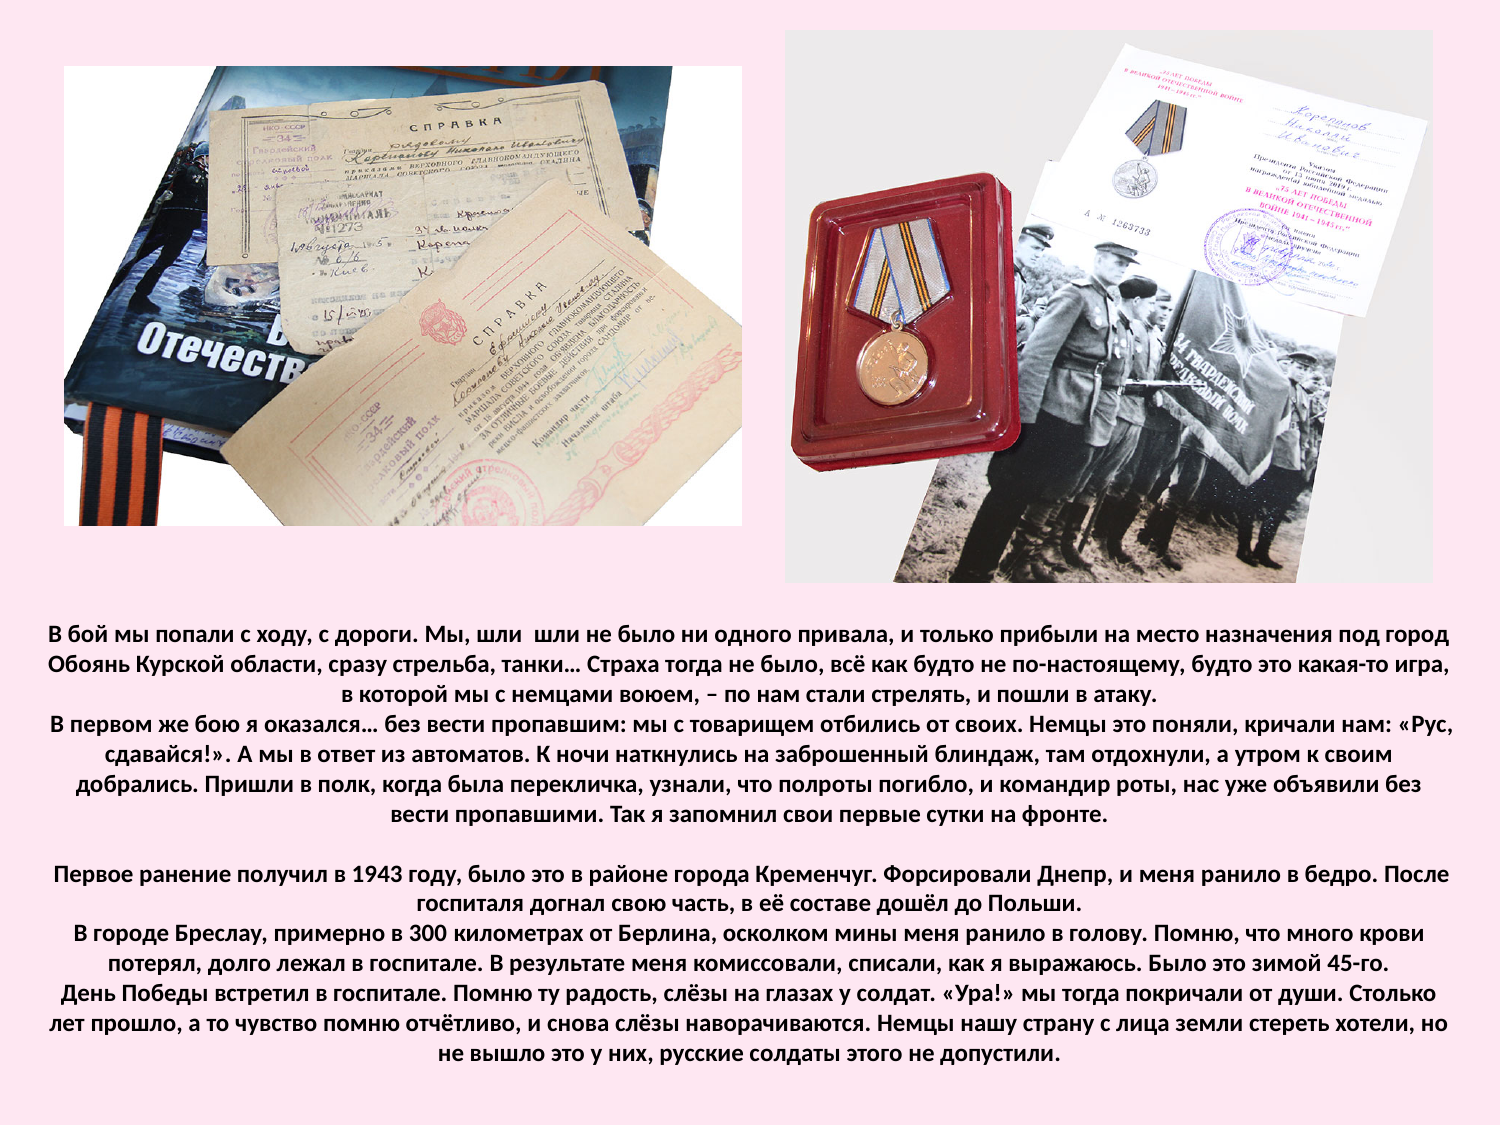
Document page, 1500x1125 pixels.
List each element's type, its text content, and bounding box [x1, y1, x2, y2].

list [64, 66, 742, 526]
picture [785, 30, 1434, 583]
title В бой мы попали с ходу, с дороги. Мы, шли шли не было ни одного привала, и только прибыли на место назначения под город Обоянь Курской области, сразу стрельба, танки… Страха тогда не было, всё как будто не по-настоящему, будто это какая-то игра, в которой мы с немцами воюем, – по нам стали стрелять, и пошли в атаку. В первом же бою я оказался… без вести пропавшим: мы с товарищем отбились от своих. Немцы это поняли, кричали нам: «Рус, сдавайся!». А мы в ответ из автоматов. К ночи наткнулись на заброшенный блиндаж, там отдохнули, а утром к своим добрались. Пришли в полк, когда была перекличка, узнали, что полроты погибло, и командир роты, нас уже объявили без вести пропавшими. Так я запомнил свои первые сутки на фронте. Первое ранение получил в 1943 году, было это в районе города Кременчуг. Форсировали Днепр, и меня ранило в бедро. После госпиталя догнал свою часть, в её составе дошёл до Польши. В городе Бреслау, примерно в 300 километрах от Берлина, осколком мины меня ранило в голову. Помню, что много крови потерял, долго лежал в госпитале. В результате меня комиссовали, списали, как я выражаюсь. Было это зимой 45-го. День Победы встретил в госпитале. Помню ту радость, слёзы на глазах у солдат. «Ура!» мы тогда покричали от души. Столько лет прошло, а то чувство помню отчётливо, и снова слёзы наворачиваются. Немцы нашу страну с лица земли стереть хотели, но не вышло это у них, русские солдаты этого не допустили. [29, 581, 1471, 1125]
